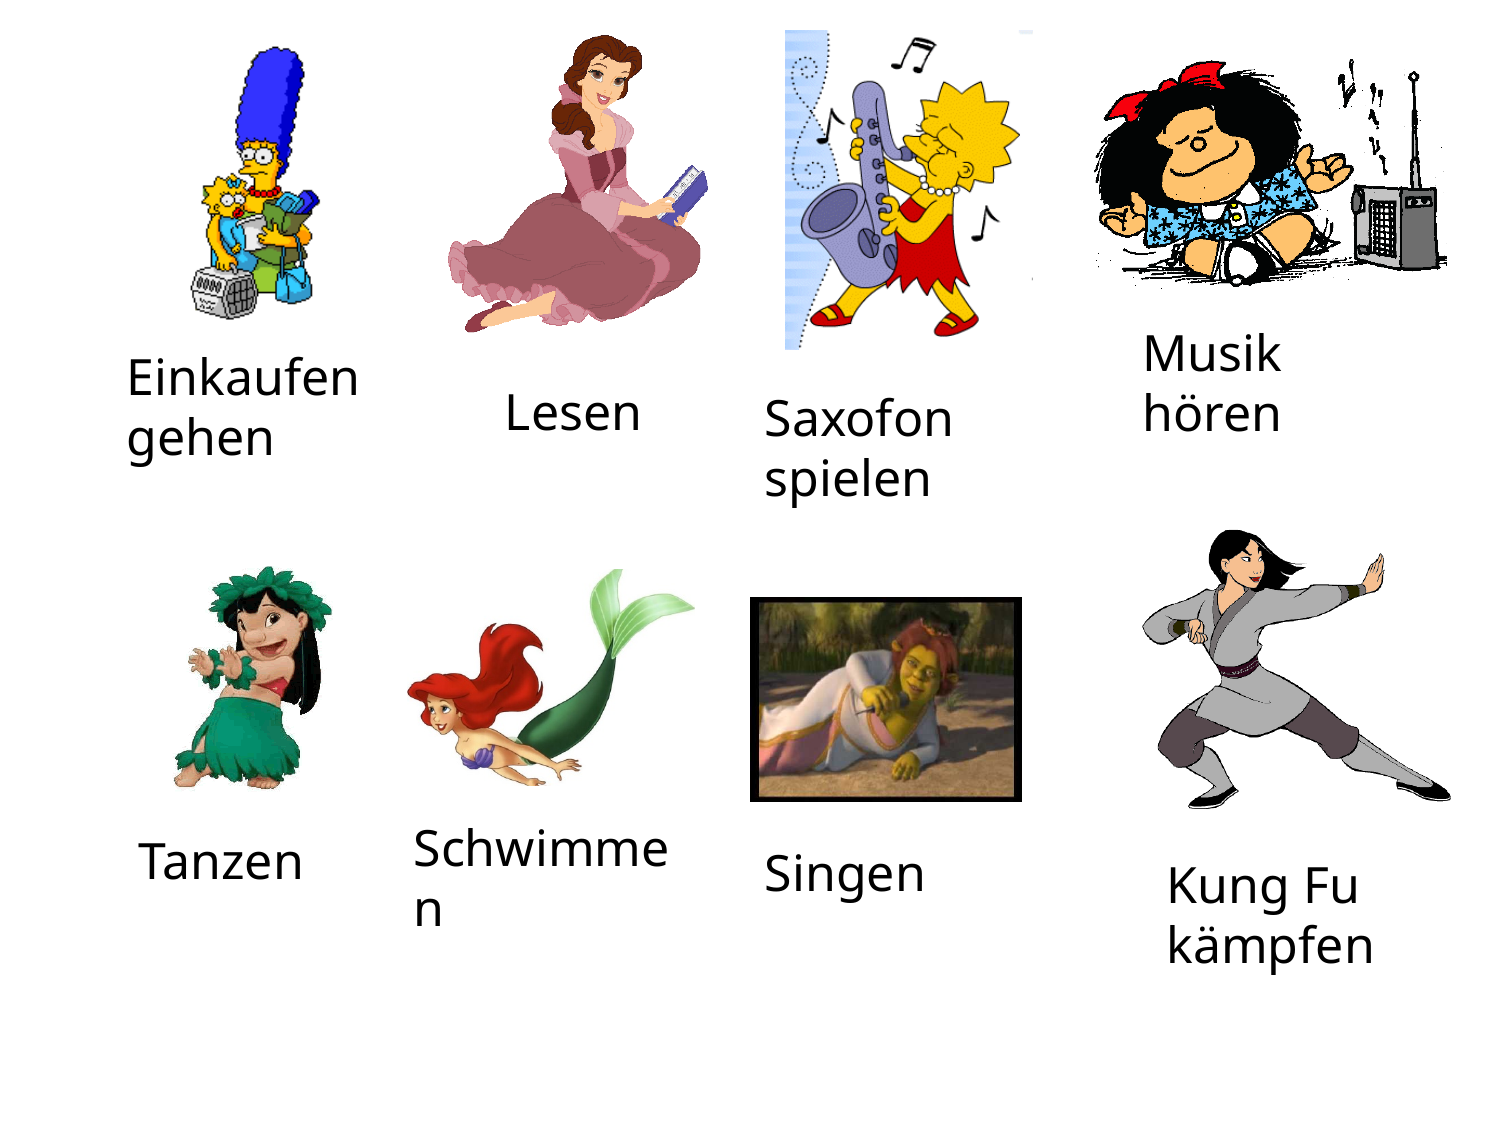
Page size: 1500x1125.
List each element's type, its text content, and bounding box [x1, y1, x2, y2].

text_box Lesen [490, 373, 691, 449]
text_box Singen [750, 834, 1034, 909]
text_box Musik hören [1128, 314, 1412, 450]
text_box Kung Fu kämpfen [1151, 845, 1436, 981]
text_box Saxofon spielen [750, 378, 1034, 514]
picture [170, 30, 338, 346]
picture [785, 30, 1033, 351]
text_box Tanzen [123, 822, 398, 897]
text_box Schwimmen [398, 808, 703, 944]
picture [407, 569, 696, 786]
text_box Einkaufen gehen [112, 338, 396, 473]
picture [135, 562, 369, 796]
picture [749, 597, 1022, 802]
picture [1092, 54, 1448, 295]
picture [442, 30, 718, 336]
picture [1139, 526, 1453, 811]
